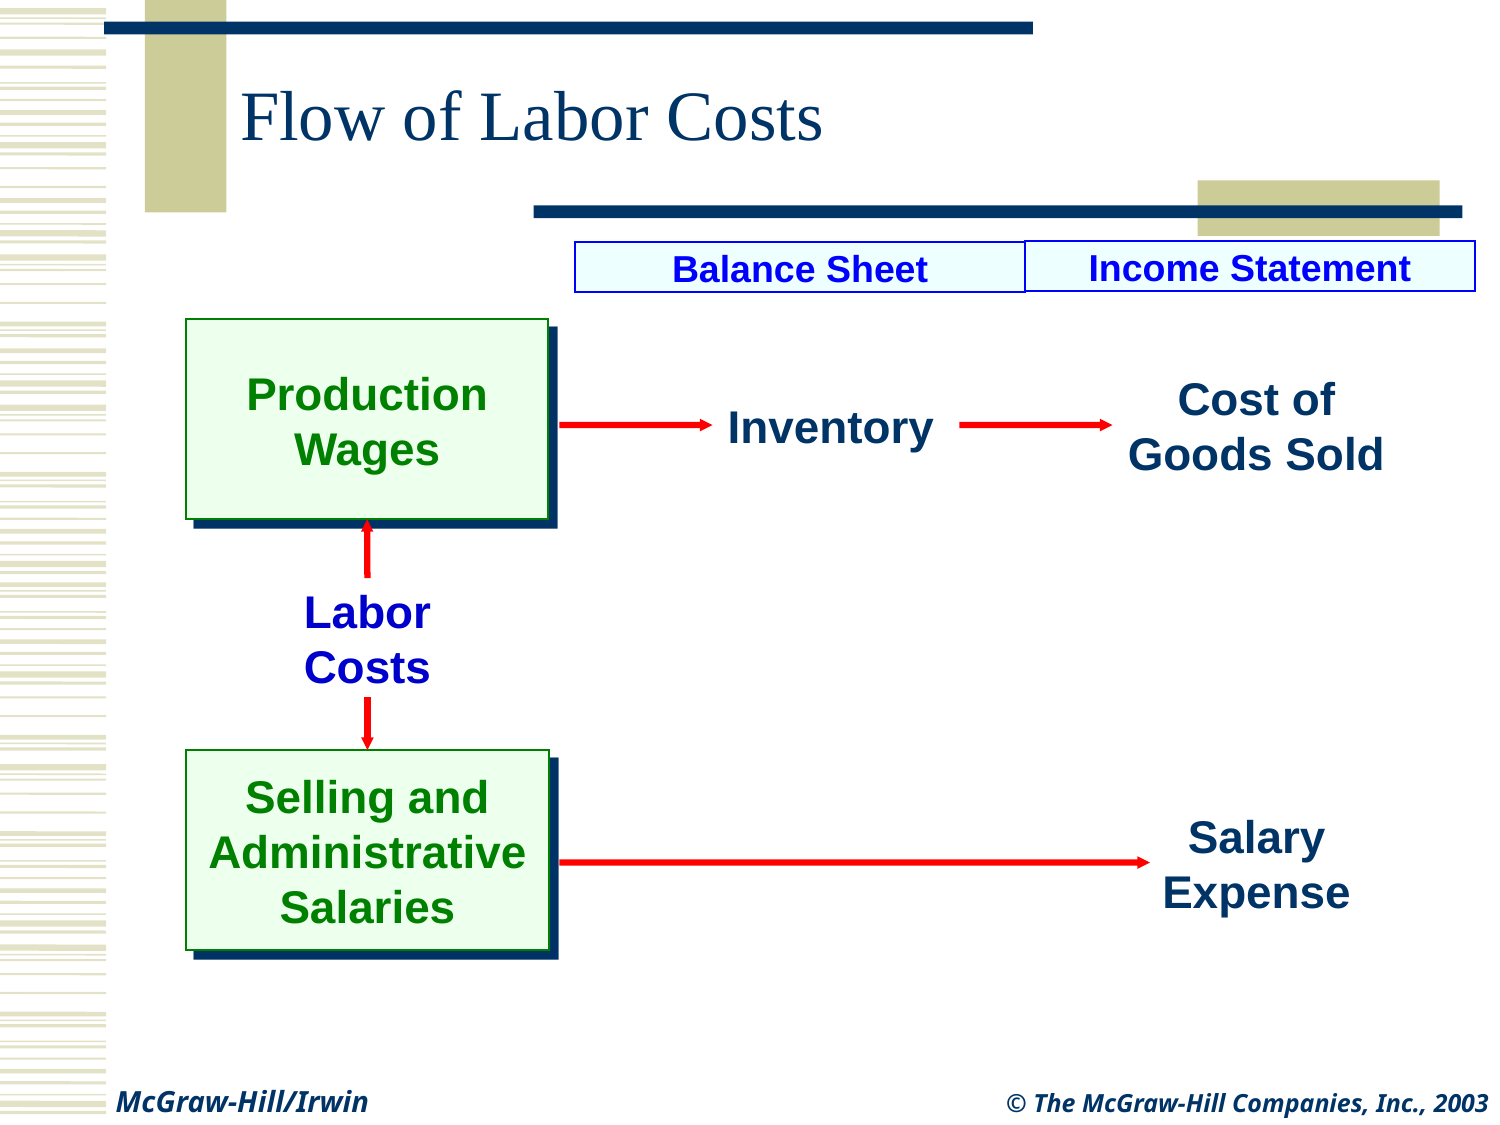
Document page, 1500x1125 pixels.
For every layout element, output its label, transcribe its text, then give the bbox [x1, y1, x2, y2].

text_box Income Statement [1024, 241, 1475, 292]
text_box Salary Expense [1147, 799, 1366, 925]
text_box Inventory [712, 389, 949, 460]
text_box Balance Sheet [574, 242, 1025, 293]
text_box [562, 858, 1150, 867]
text_box Cost of Goods Sold [1113, 362, 1400, 488]
text_box Labor Costs [288, 574, 446, 700]
text_box [562, 420, 713, 430]
text_box Production Wages [185, 319, 549, 520]
text_box [962, 420, 1113, 430]
title Flow of Labor Costs [225, 24, 1436, 213]
text_box Selling and Administrative Salaries [186, 750, 549, 950]
